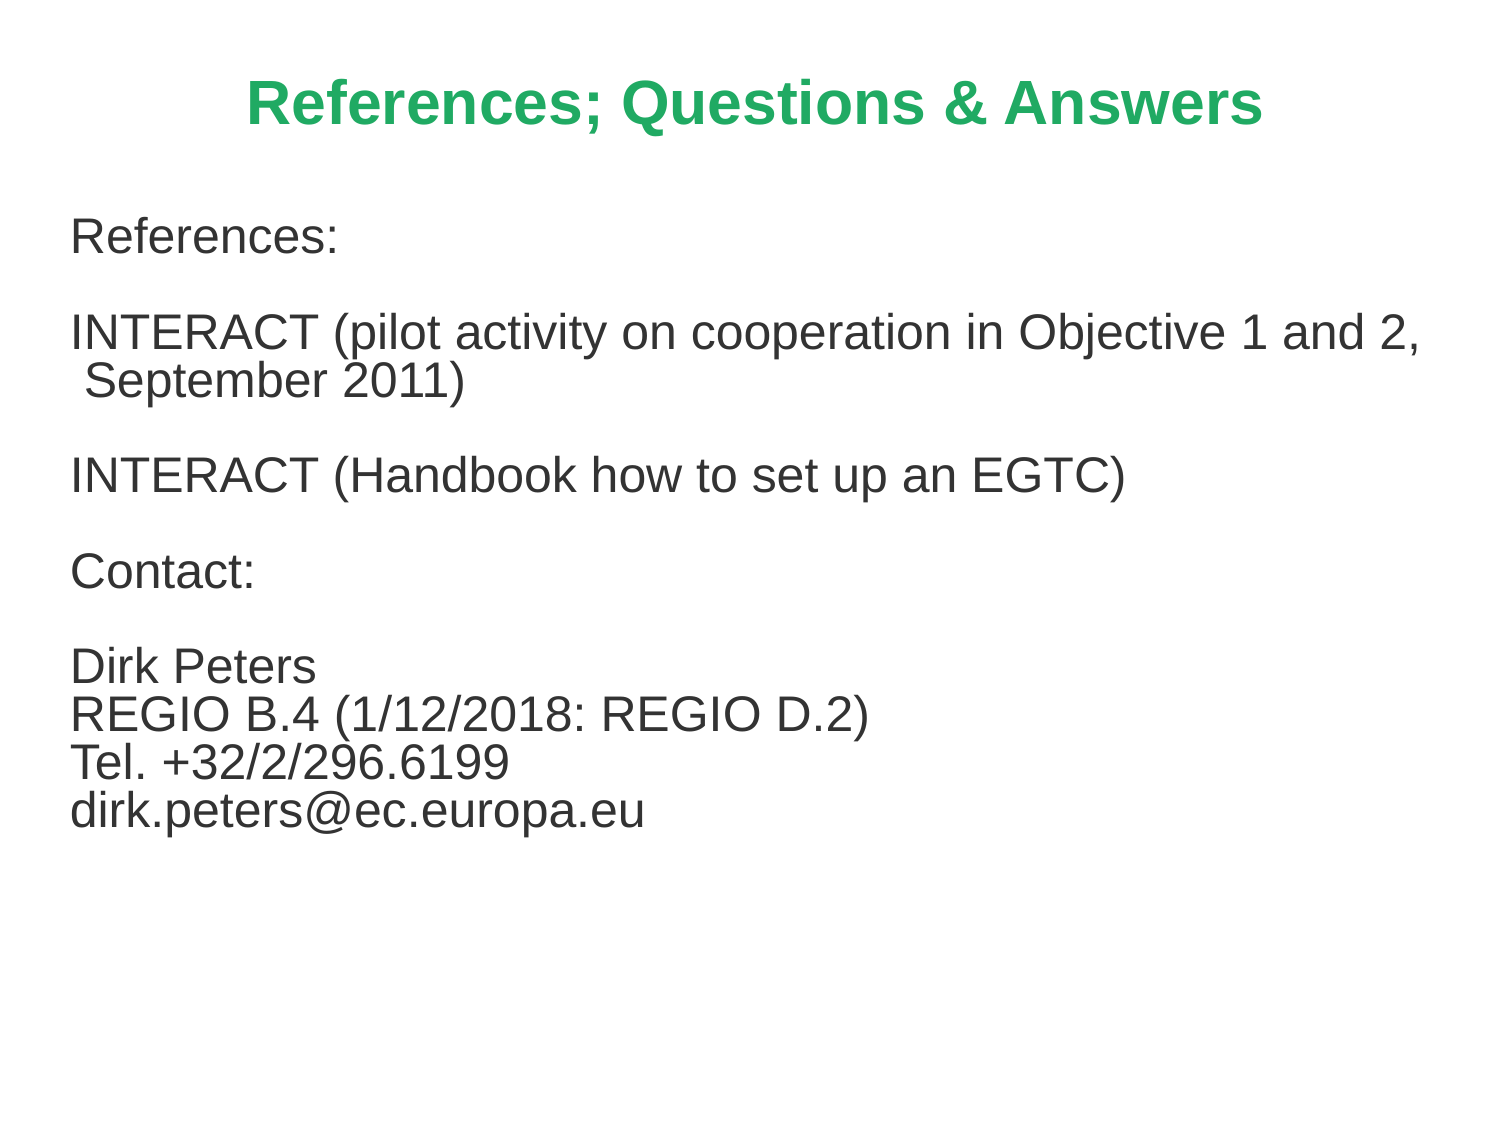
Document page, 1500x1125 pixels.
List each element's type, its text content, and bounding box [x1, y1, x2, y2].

title References; Questions & Answers [29, 54, 1483, 149]
list References: INTERACT (pilot activity on cooperation in Objective 1 and 2, September 2011) INTERACT (Handbook how to set up an EGTC) Contact: Dirk Peters REGIO B.4 (1/12/2018: REGIO D.2) Tel. +32/2/296.6199 dirk.peters@ec.europa.eu [41, 208, 1447, 1083]
